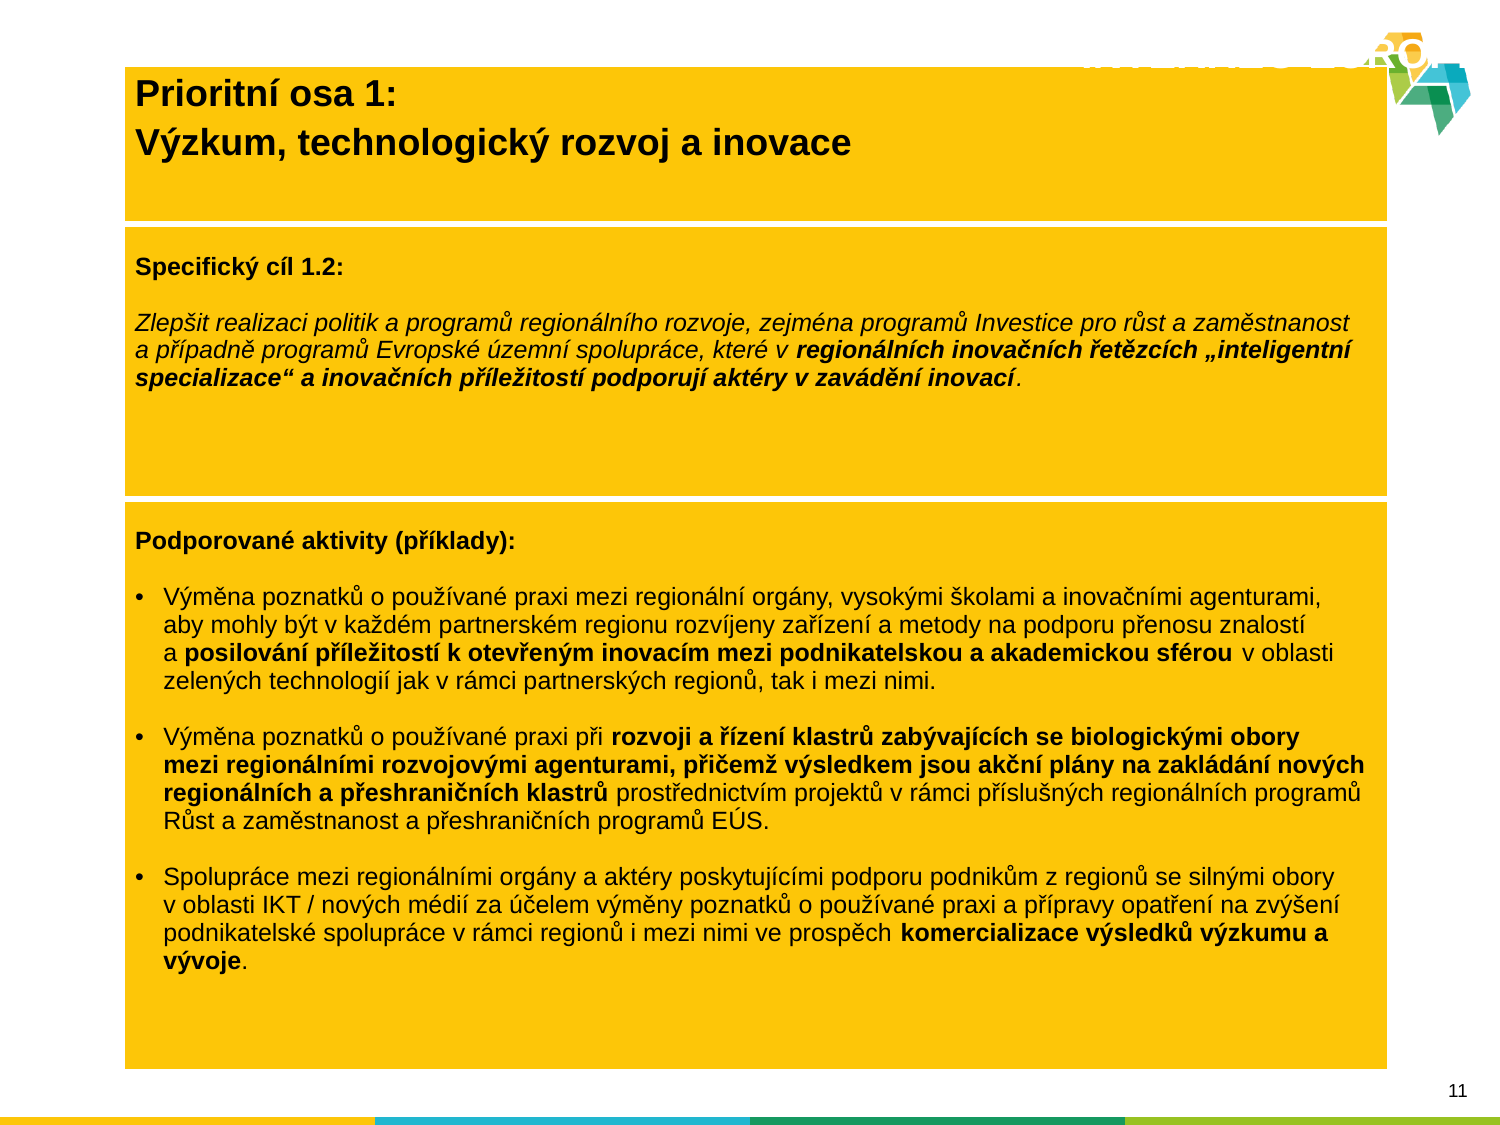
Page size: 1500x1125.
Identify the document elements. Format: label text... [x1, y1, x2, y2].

picture [1389, 85, 1471, 138]
table_header Prioritní osa 1: Výzkum, technologický rozvoj a inovace [125, 67, 1387, 221]
text_box INTERREG EUROPE [149, 14, 1500, 85]
table_cell Specifický cíl 1.2: Zlepšit realizaci politik a programů regionálního rozvoje, zejména programů Investice pro růst a zaměstnanost a případně programů Evropské územní spolupráce, které v regionálních inovačních řetězcích „inteligentní specializace“ a inovačních příležitostí podporují aktéry v zavádění inovací. [125, 227, 1387, 496]
table_cell Podporované aktivity (příklady): Výměna poznatků o používané praxi mezi regionální orgány, vysokými školami a inovačními agenturami, aby mohly být v každém partnerském regionu rozvíjeny zařízení a metody na podporu přenosu znalostí a posilování příležitostí k otevřeným inovacím mezi podnikatelskou a akademickou sférou v oblasti zelených technologií jak v rámci partnerských regionů, tak i mezi nimi. Výměna poznatků o používané praxi při rozvoji a řízení klastrů zabývajících se biologickými obory mezi regionálními rozvojovými agenturami, přičemž výsledkem jsou akční plány na zakládání nových regionálních a přeshraničních klastrů prostřednictvím projektů v rámci příslušných regionálních programů Růst a zaměstnanost a přeshraničních programů EÚS. Spolupráce mezi regionálními orgány a aktéry poskytujícími podporu podnikům z regionů se silnými obory v oblasti IKT / nových médií za účelem výměny poznatků o používané praxi a přípravy opatření na zvýšení podnikatelské spolupráce v rámci regionů i mezi nimi ve prospěch komercializace výsledků výzkumu a vývoje. [125, 502, 1387, 1069]
